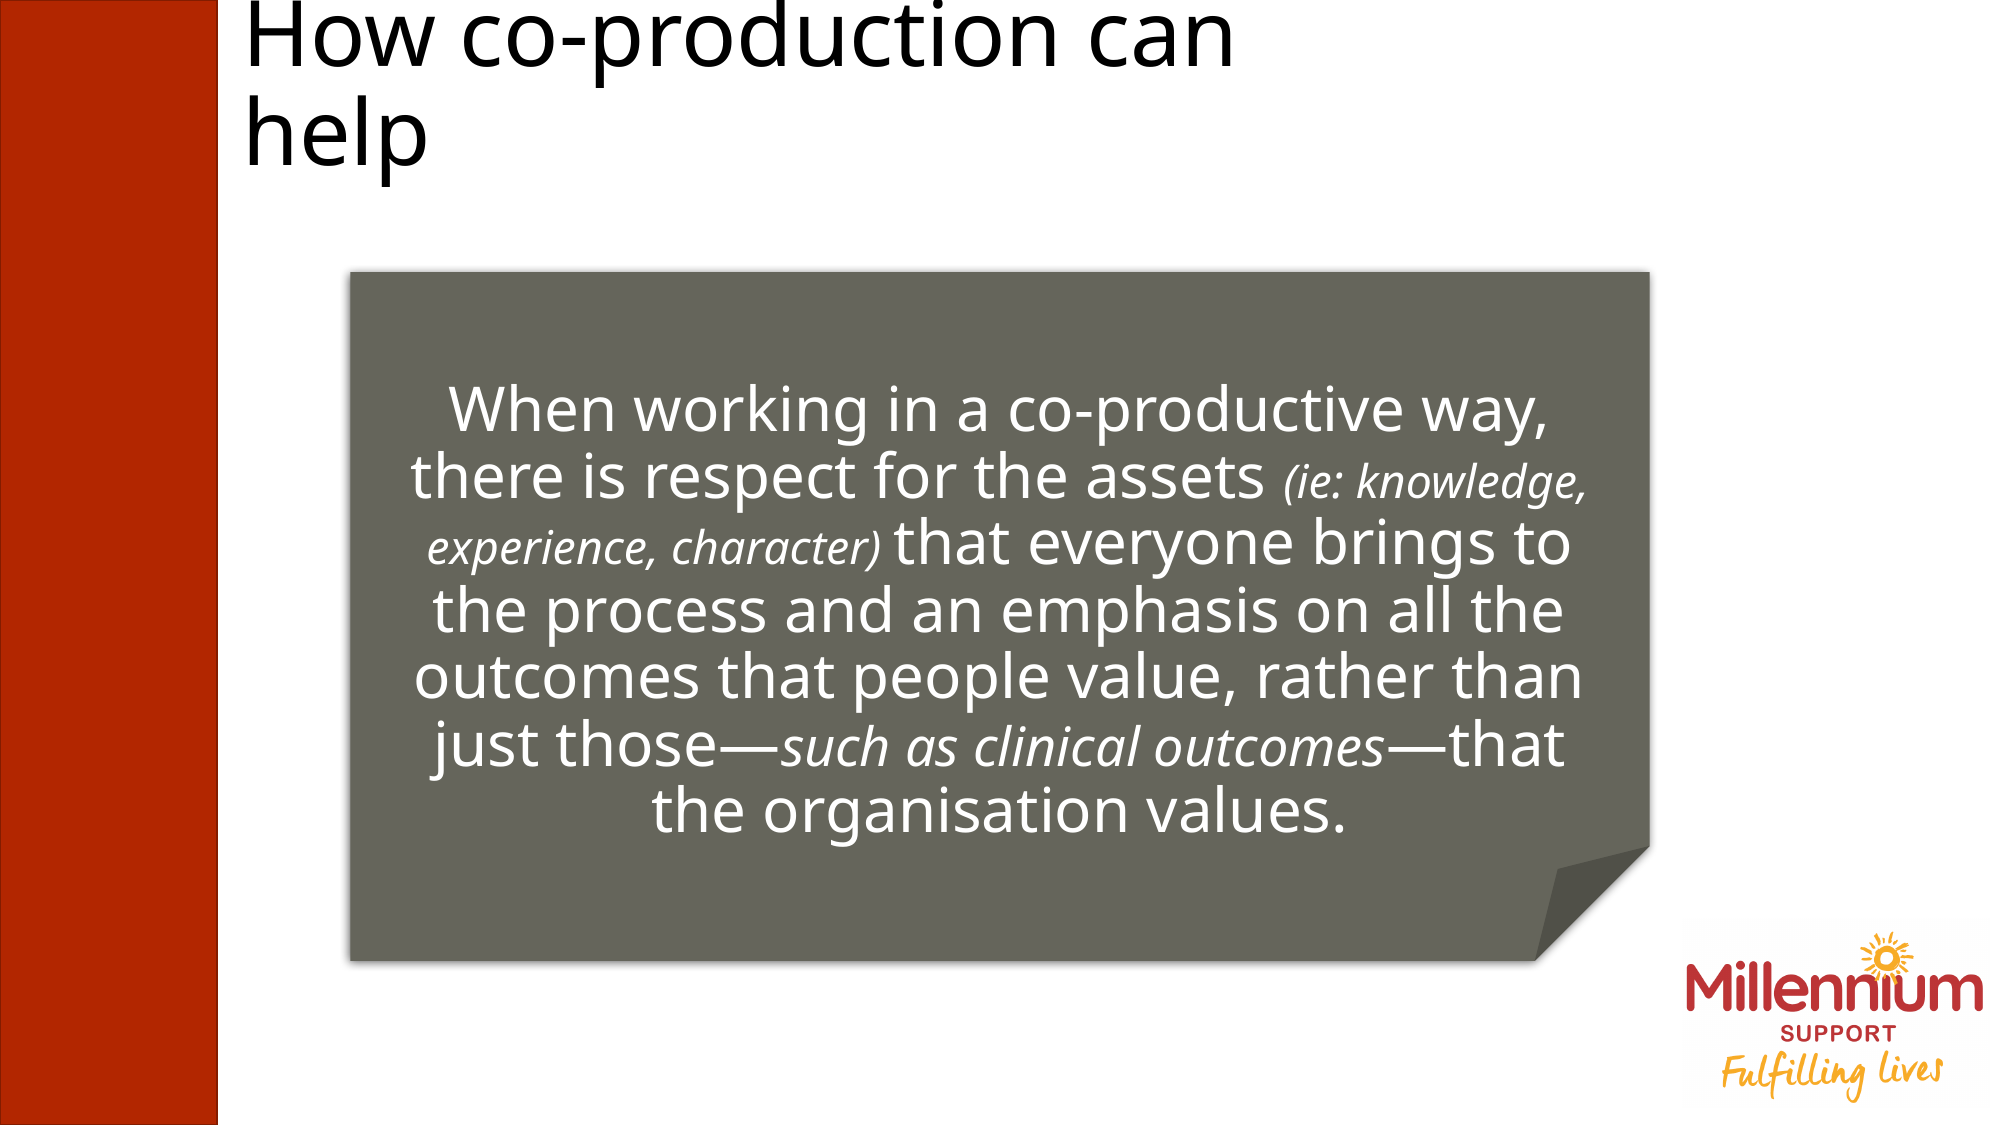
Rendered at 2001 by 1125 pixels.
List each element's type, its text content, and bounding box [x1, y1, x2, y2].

title How co-production can help [227, 15, 1375, 158]
text_box [350, 272, 1650, 961]
picture [1682, 918, 1990, 1108]
list When working in a co-productive way, there is respect for the assets (ie: knowledge, experience, character) that everyone brings to the process and an emphasis on all the outcomes that people value, rather than just those—such as clinical outcomes—that the organisation values. [384, 370, 1616, 863]
